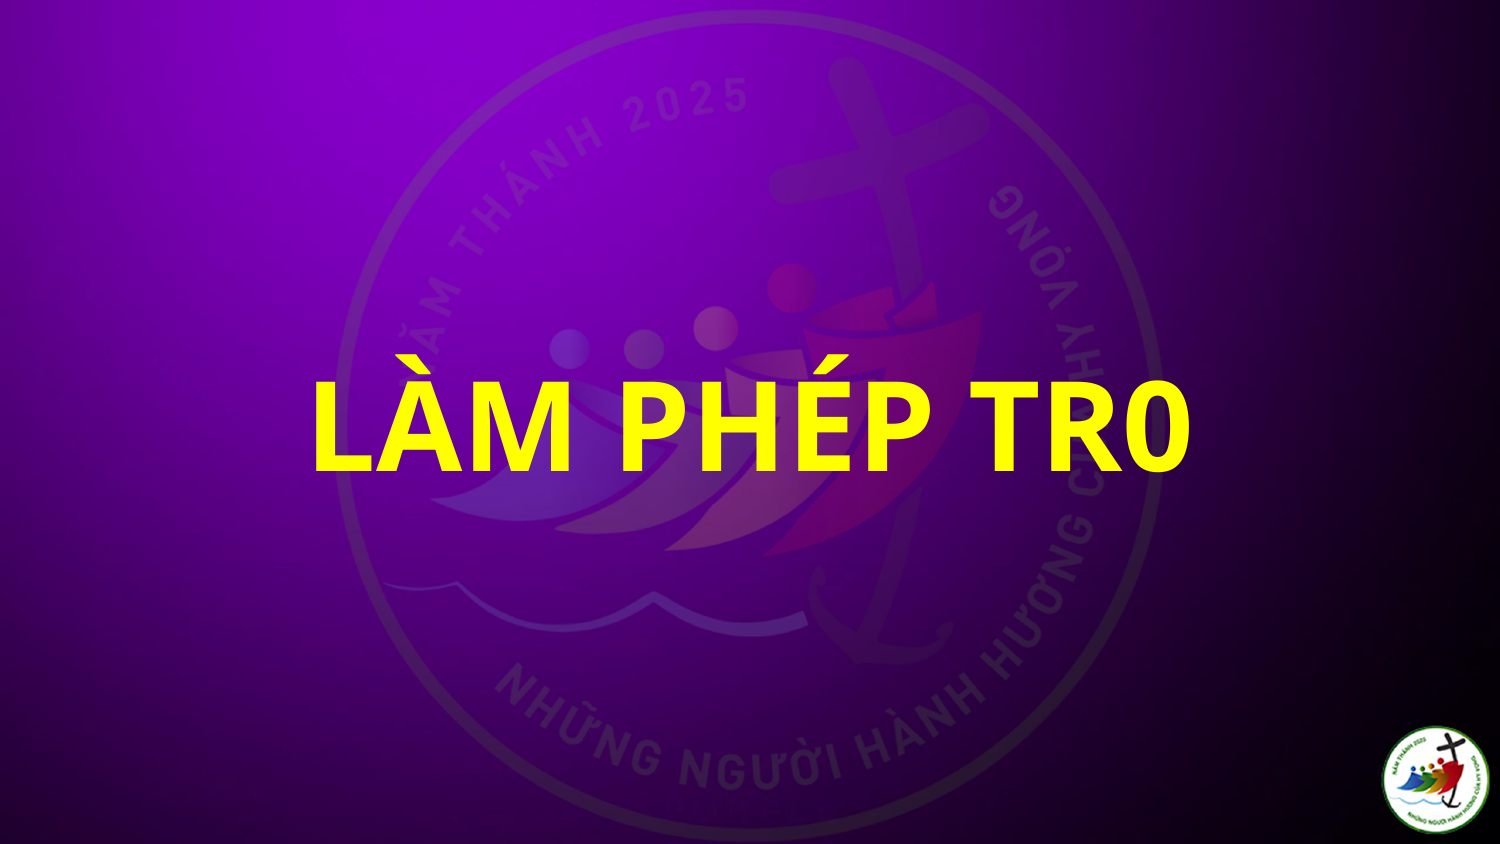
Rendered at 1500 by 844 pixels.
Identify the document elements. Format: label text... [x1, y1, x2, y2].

title LÀM PHÉP TR0 [0, 0, 1500, 844]
